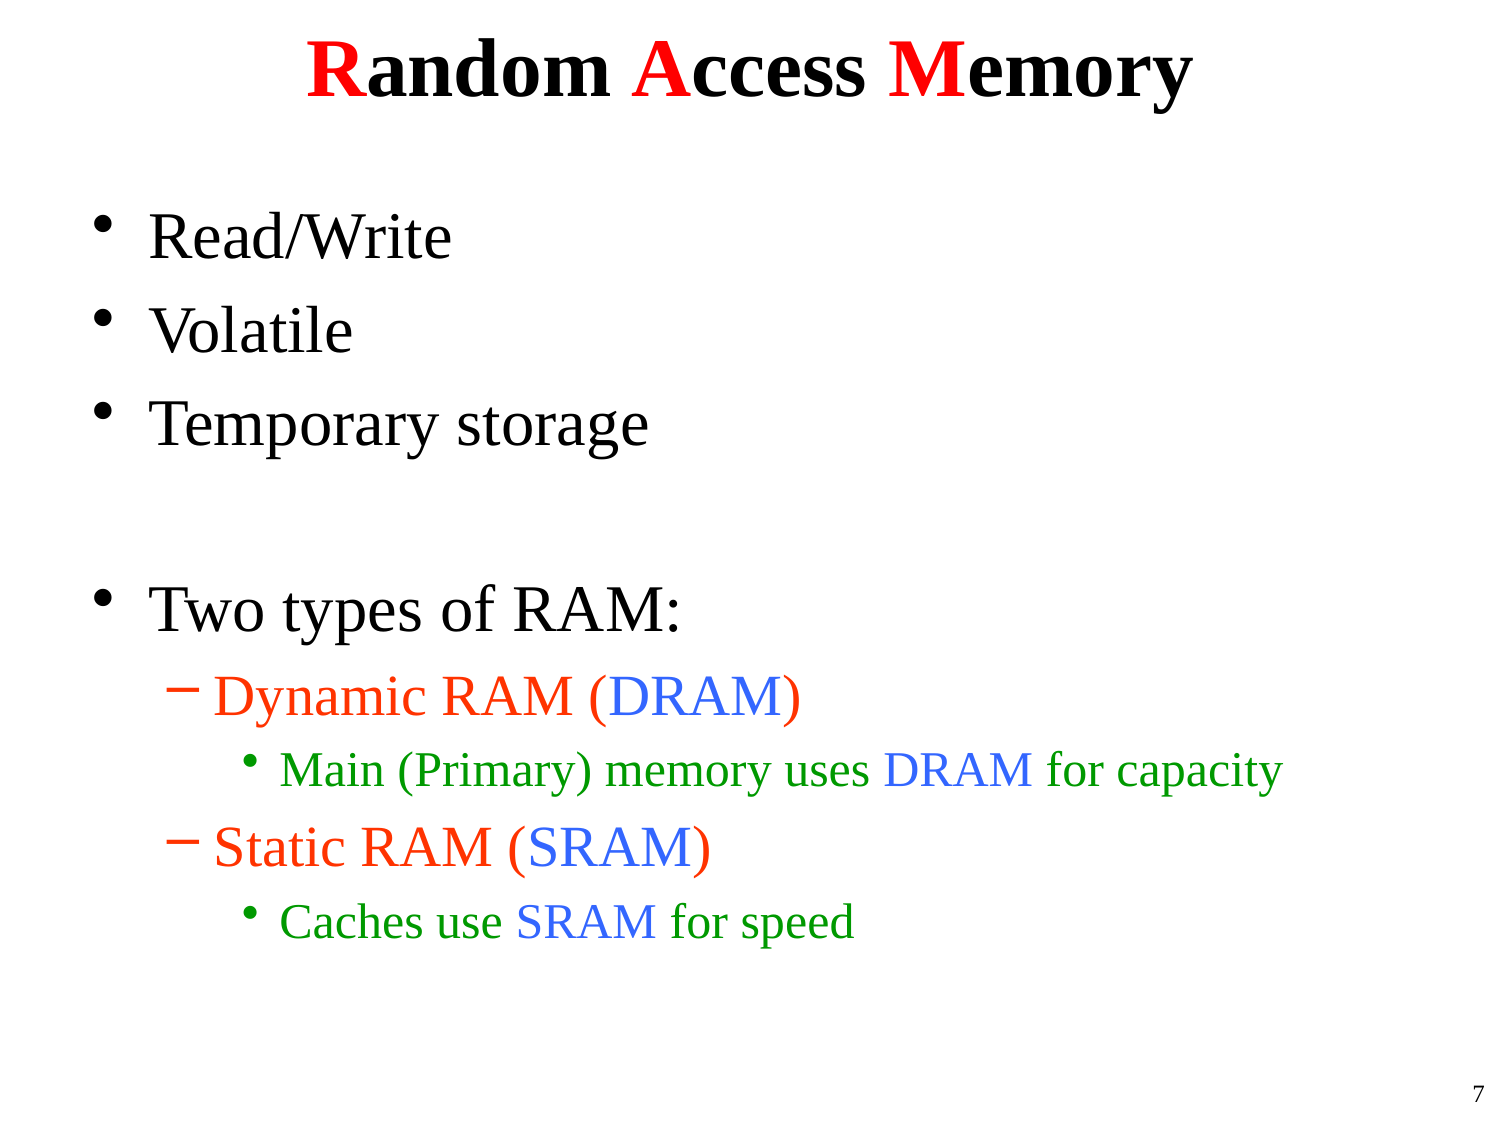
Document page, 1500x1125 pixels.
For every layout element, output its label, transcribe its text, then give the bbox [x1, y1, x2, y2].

title Random Access Memory [0, 0, 1500, 126]
slide_number 7 [1186, 1069, 1500, 1125]
list Read/Write Volatile Temporary storage Two types of RAM: Dynamic RAM (DRAM) Main (Primary) memory uses DRAM for capacity Static RAM (SRAM) Caches use SRAM for speed [76, 184, 1436, 1071]
